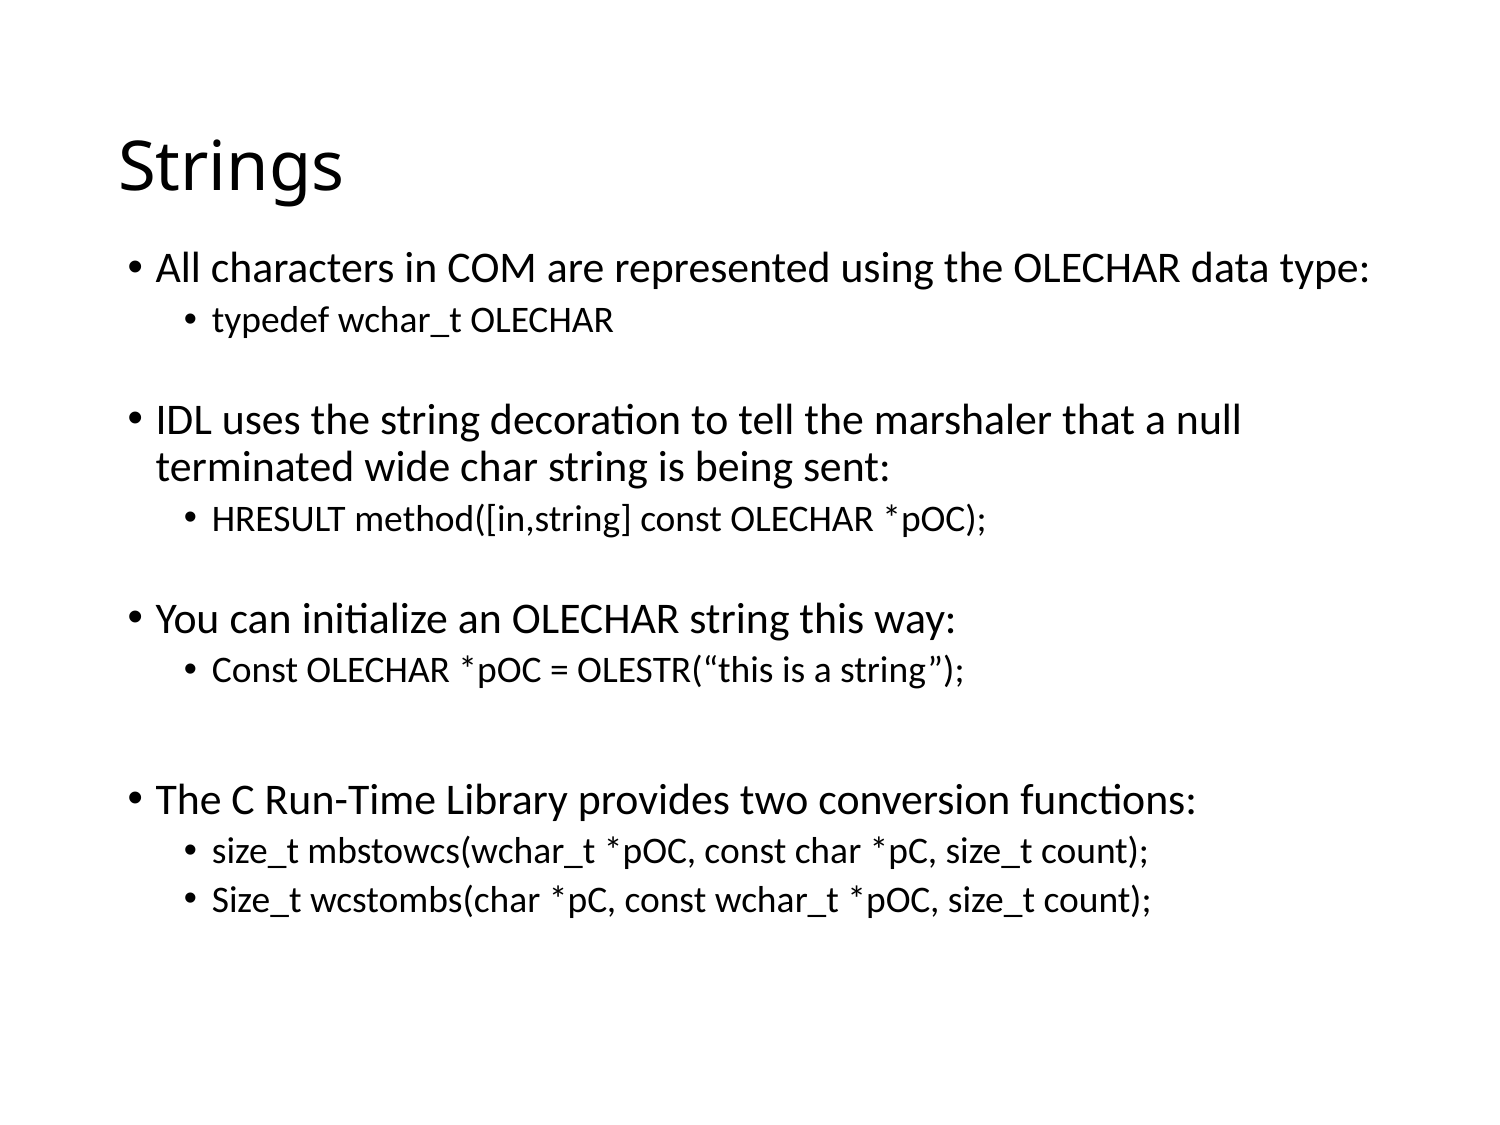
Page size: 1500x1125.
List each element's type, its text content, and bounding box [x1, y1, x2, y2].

list All characters in COM are represented using the OLECHAR data type: typedef wchar_t OLECHAR IDL uses the string decoration to tell the marshaler that a null terminated wide char string is being sent: HRESULT method([in,string] const OLECHAR *pOC); You can initialize an OLECHAR string this way: Const OLECHAR *pOC = OLESTR(“this is a string”); The C Run-Time Library provides two conversion functions: size_t mbstowcs(wchar_t *pOC, const char *pC, size_t count); Size_t wcstombs(char *pC, const wchar_t *pOC, size_t count); [112, 237, 1388, 1000]
title Strings [103, 59, 1397, 278]
